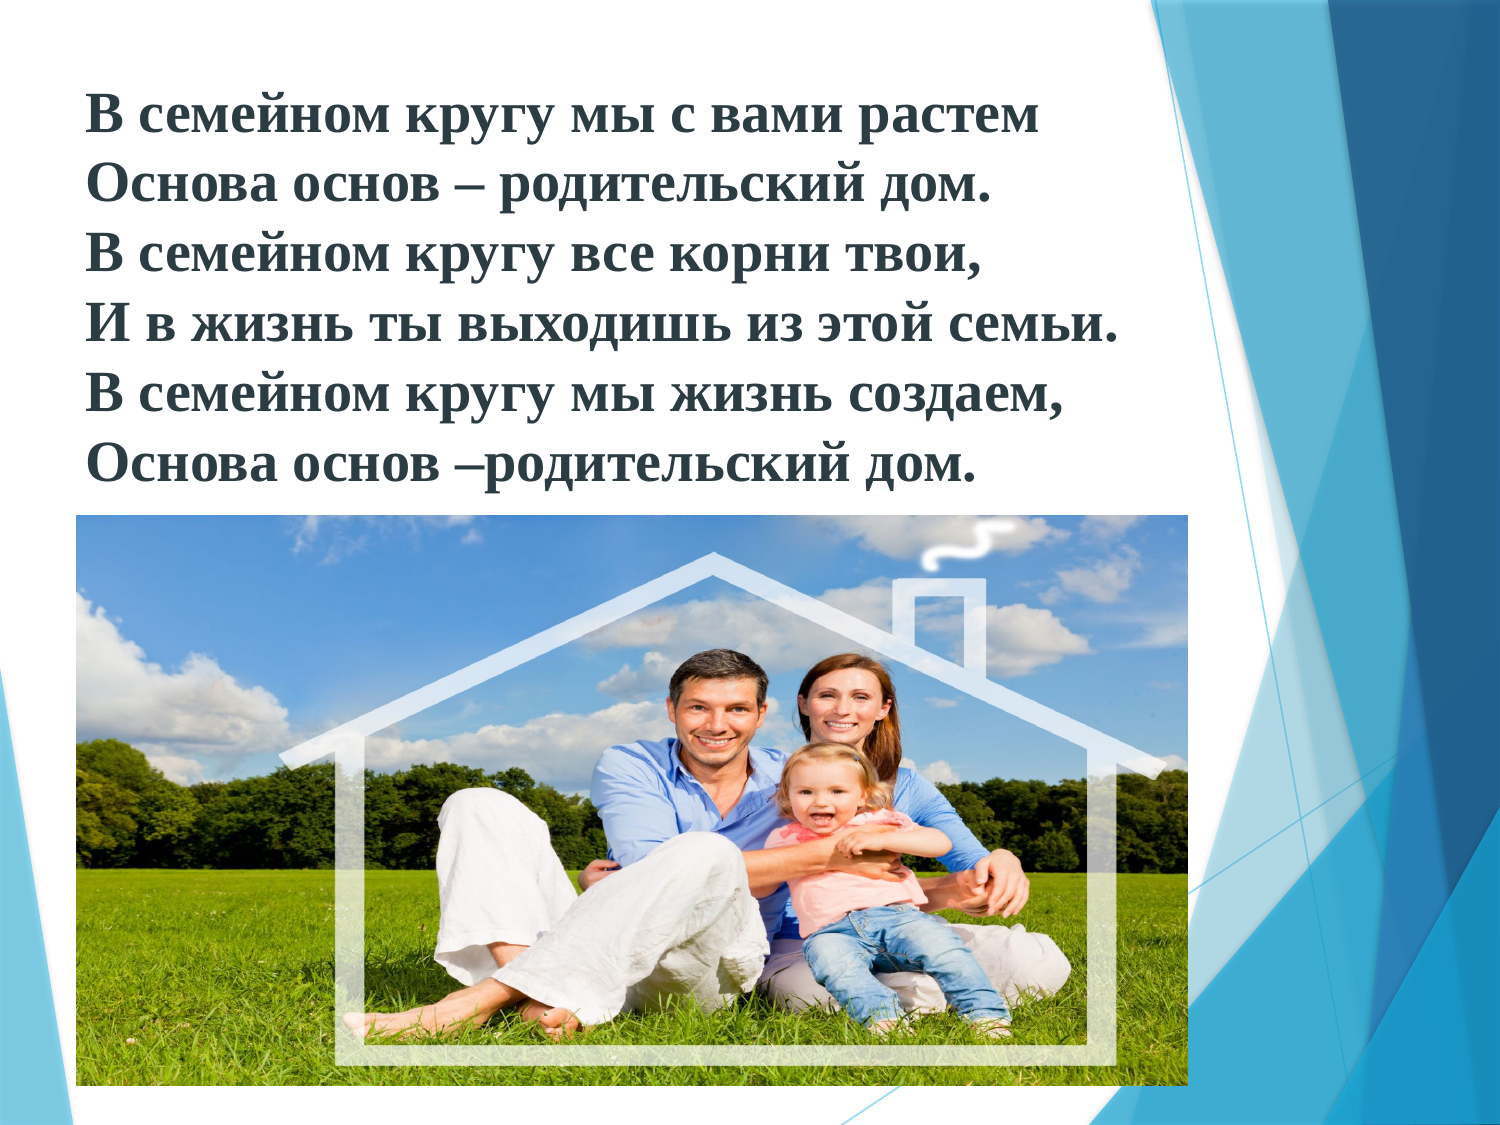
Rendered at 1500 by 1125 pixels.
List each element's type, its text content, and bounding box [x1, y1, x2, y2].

list В семейном кругу мы с вами растем Основа основ – родительский дом. В семейном кругу все корни твои, И в жизнь ты выходишь из этой семьи. В семейном кругу мы жизнь создаем, Основа основ –родительский дом. [70, 66, 1270, 668]
picture [76, 514, 1188, 1087]
